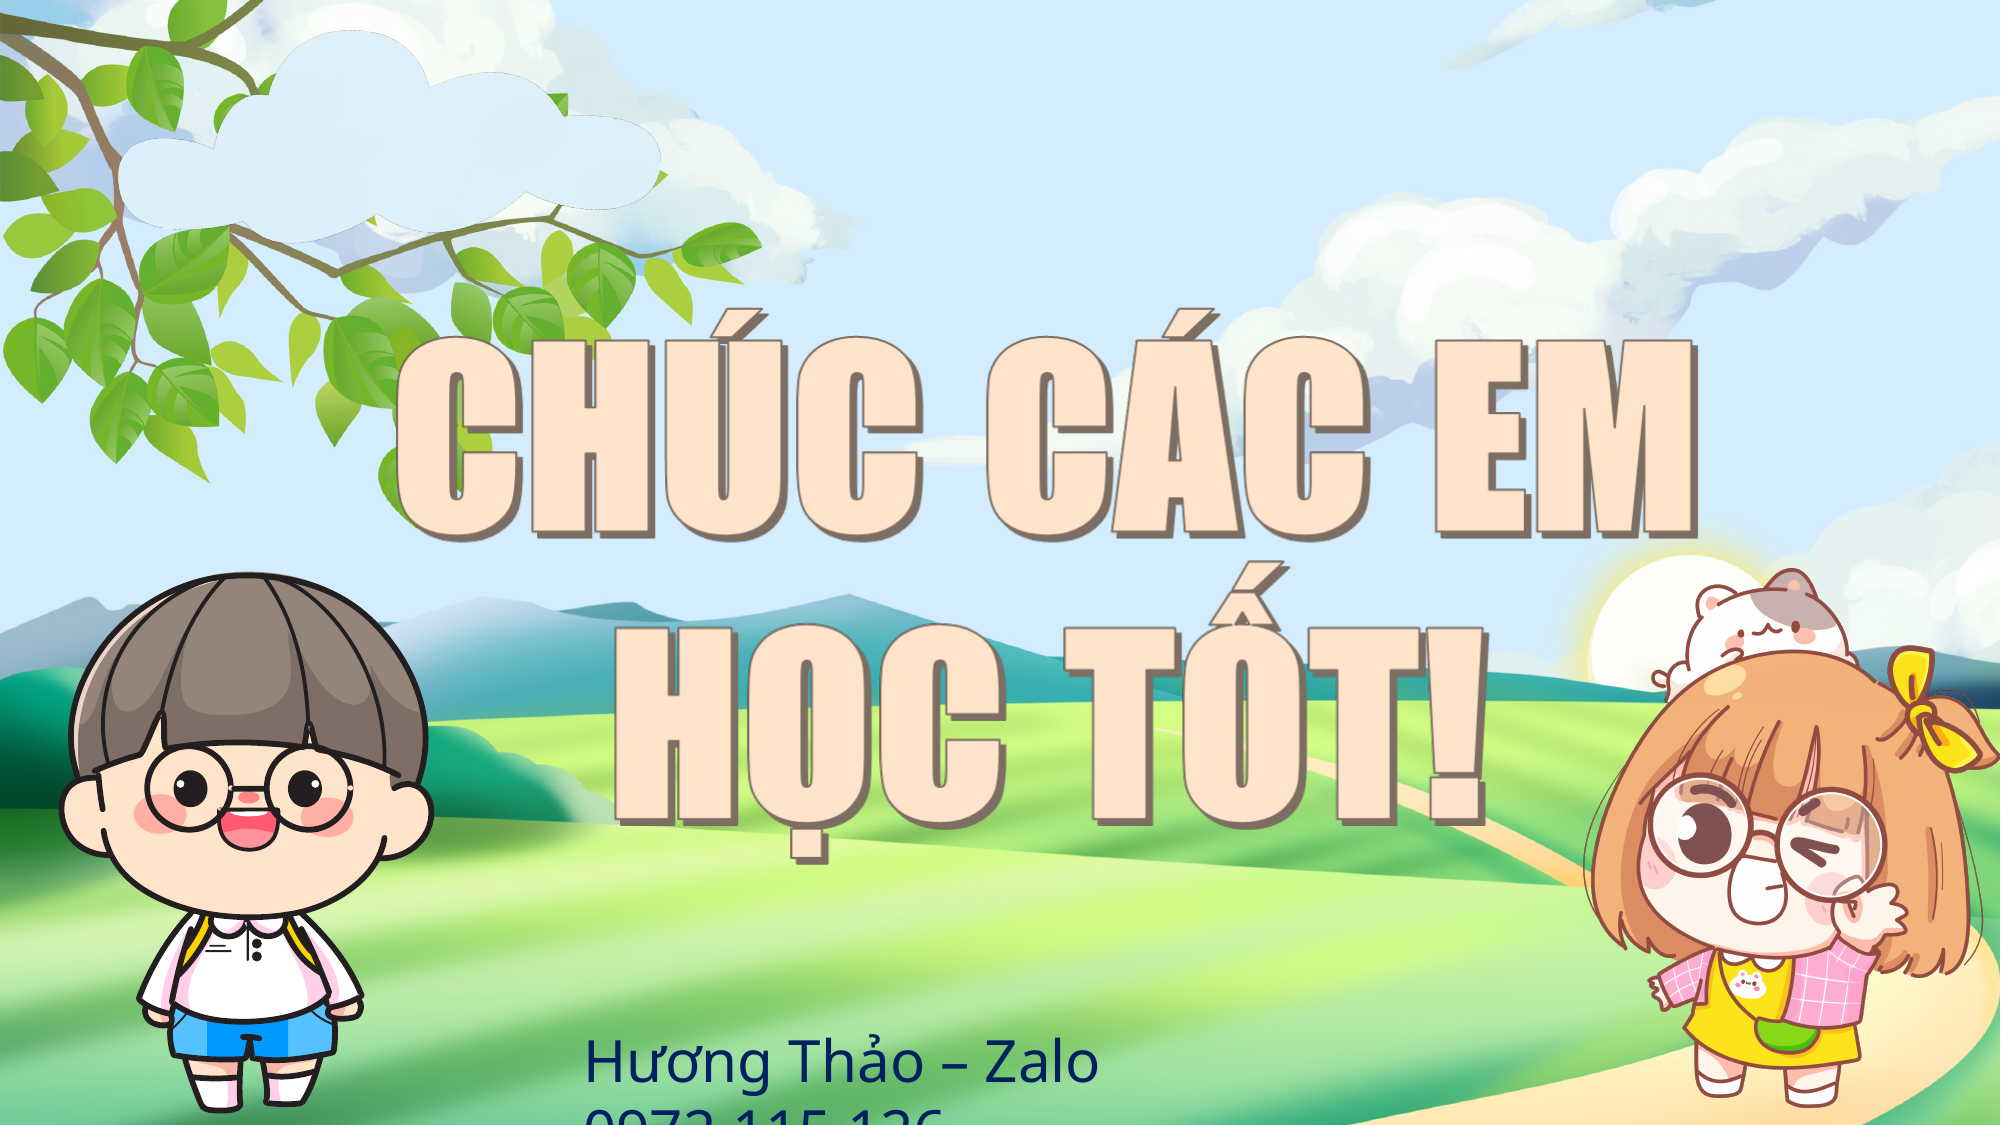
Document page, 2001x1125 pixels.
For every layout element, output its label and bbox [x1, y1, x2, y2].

text_box [58, 571, 435, 1114]
picture [0, 0, 2000, 1125]
